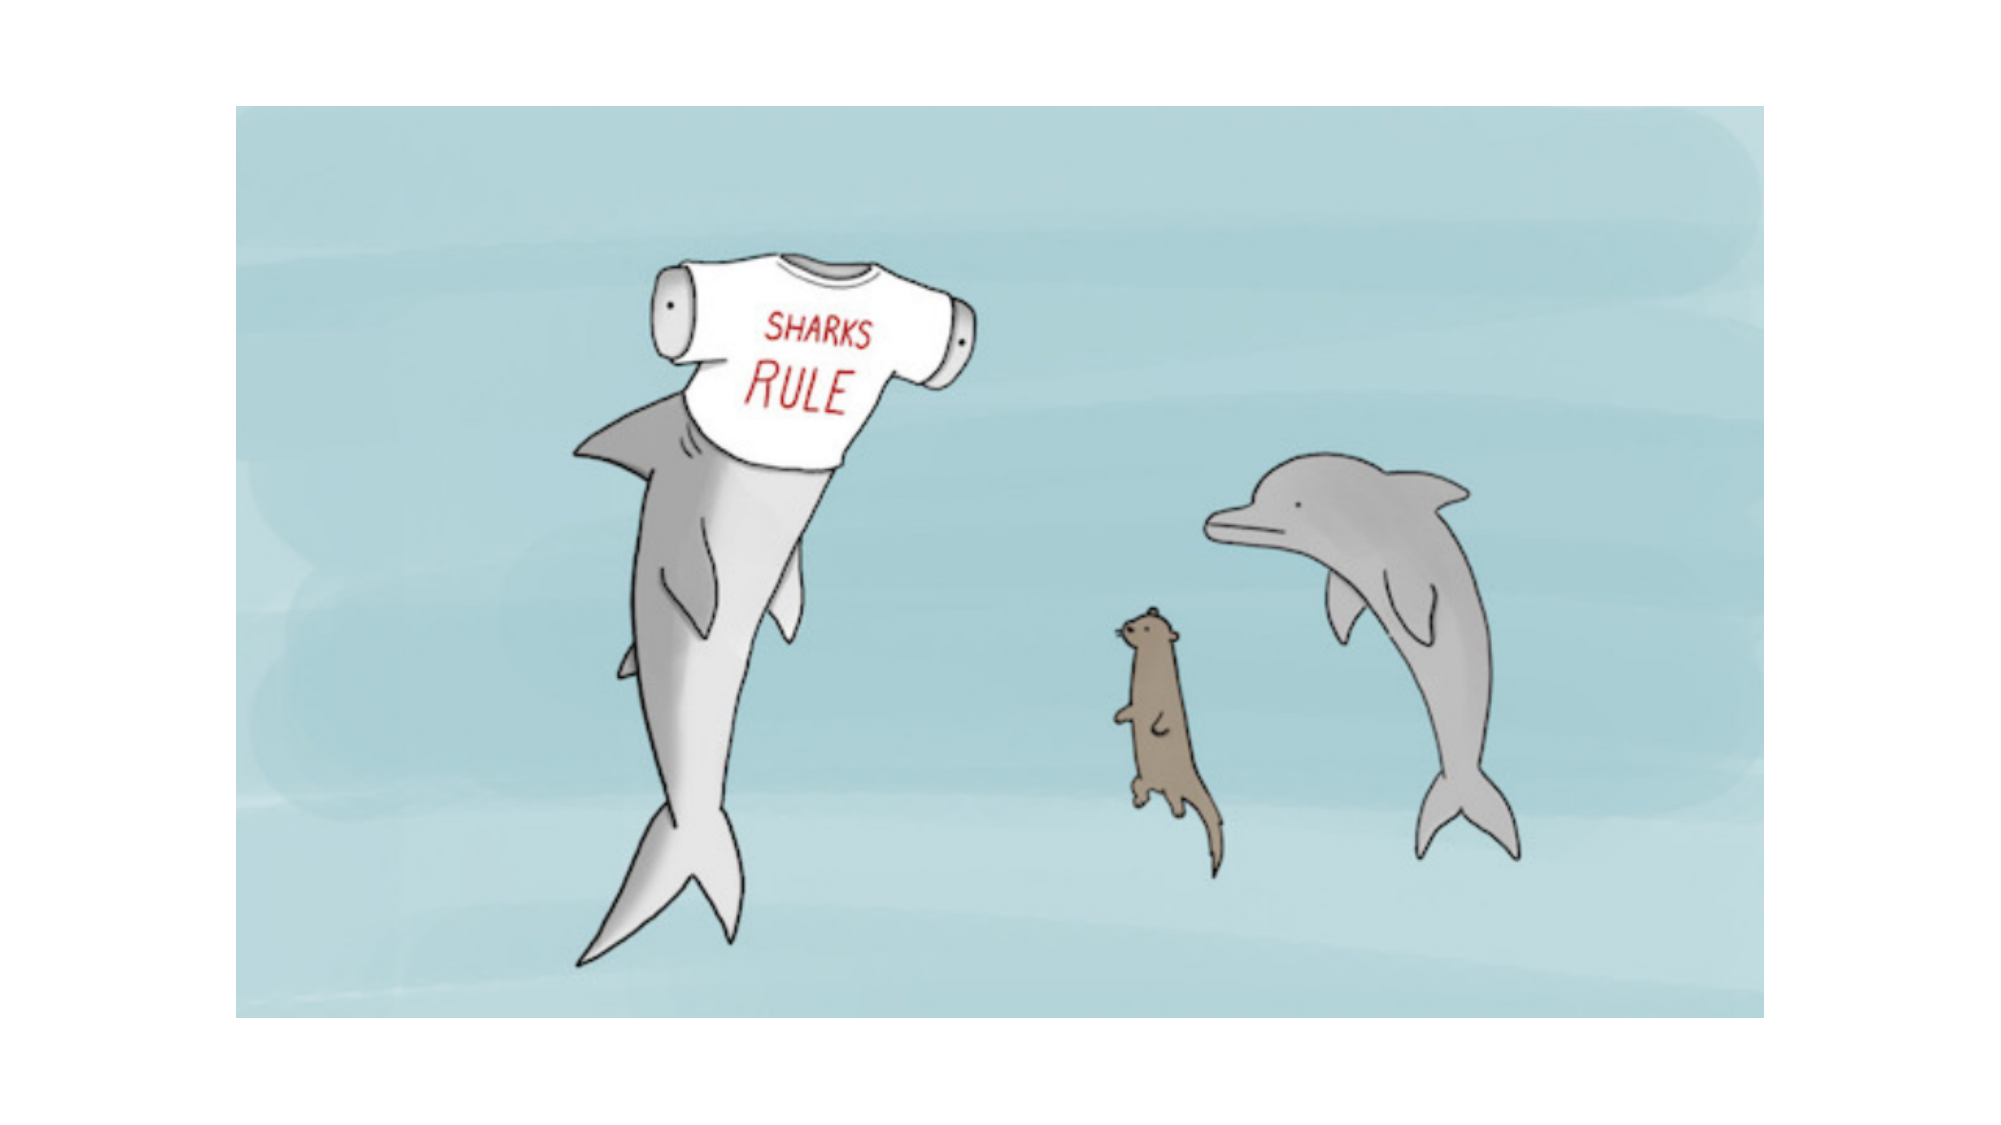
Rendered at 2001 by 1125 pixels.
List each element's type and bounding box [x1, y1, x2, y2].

picture [236, 106, 1764, 1018]
